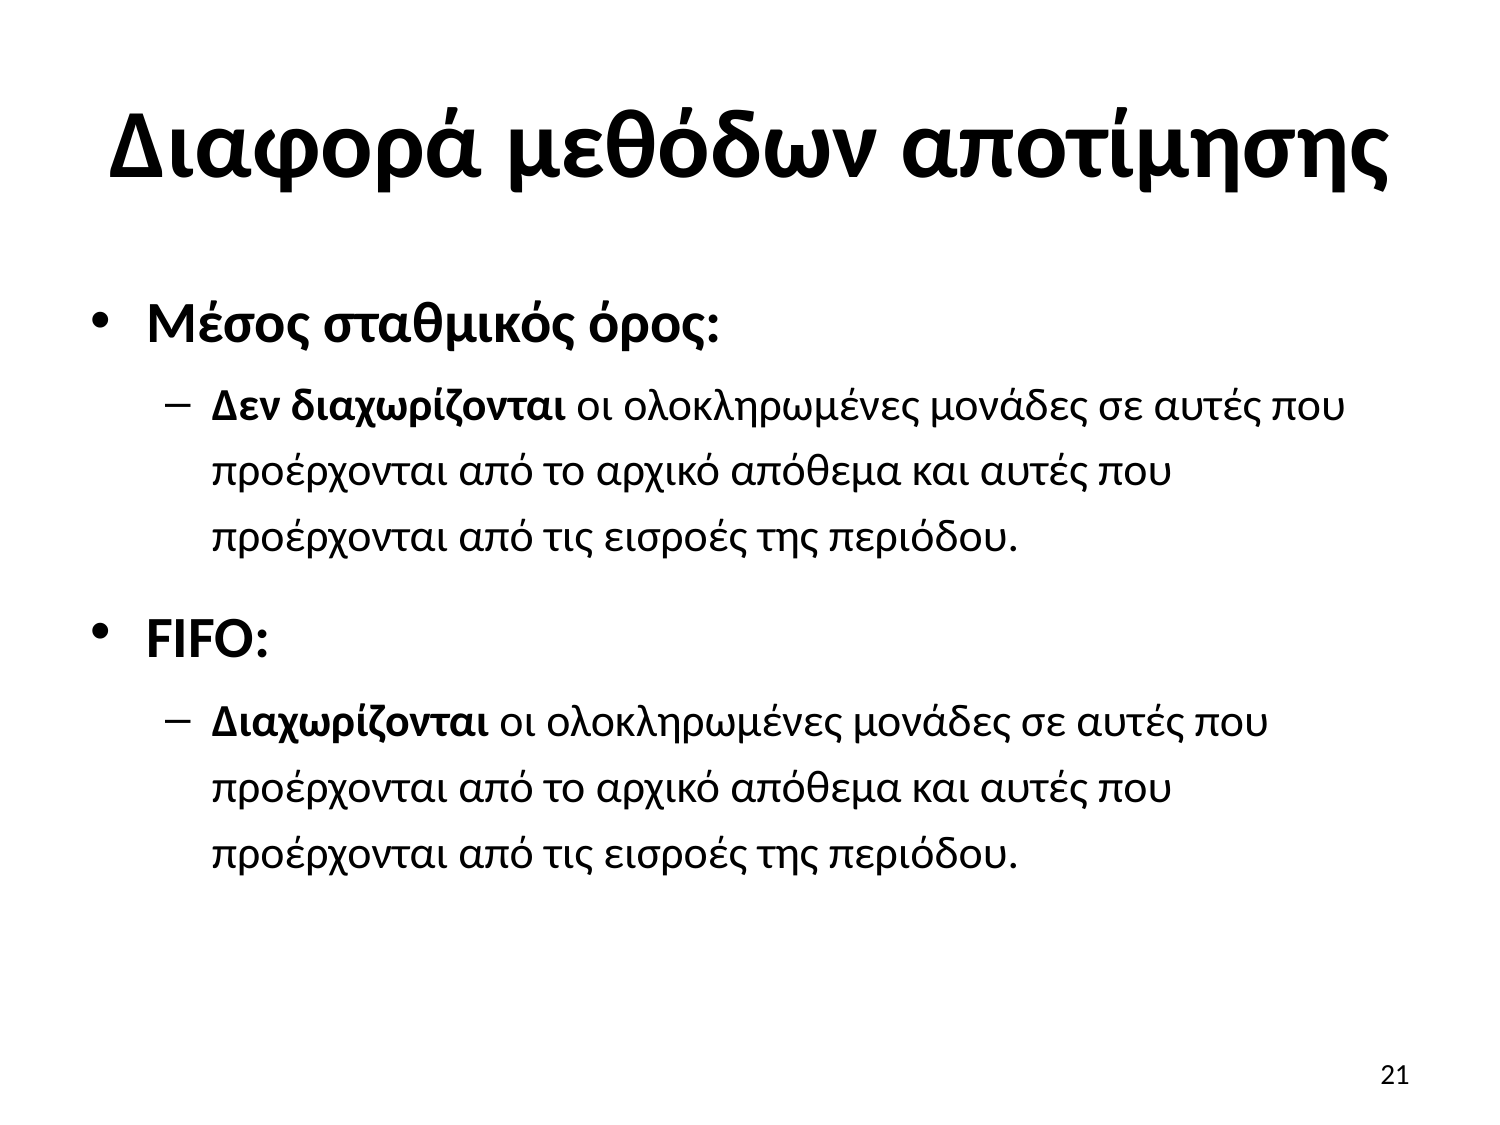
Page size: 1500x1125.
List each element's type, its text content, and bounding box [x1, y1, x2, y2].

list Μέσος σταθμικός όρος: Δεν διαχωρίζονται οι ολοκληρωμένες μονάδες σε αυτές που προέρχονται από το αρχικό απόθεμα και αυτές που προέρχονται από τις εισροές της περιόδου. FIFO: Διαχωρίζονται οι ολοκληρωμένες μονάδες σε αυτές που προέρχονται από το αρχικό απόθεμα και αυτές που προέρχονται από τις εισροές της περιόδου. [75, 262, 1425, 1005]
slide_number 21 [1074, 1042, 1425, 1103]
title Διαφορά μεθόδων αποτίμησης [75, 45, 1425, 233]
